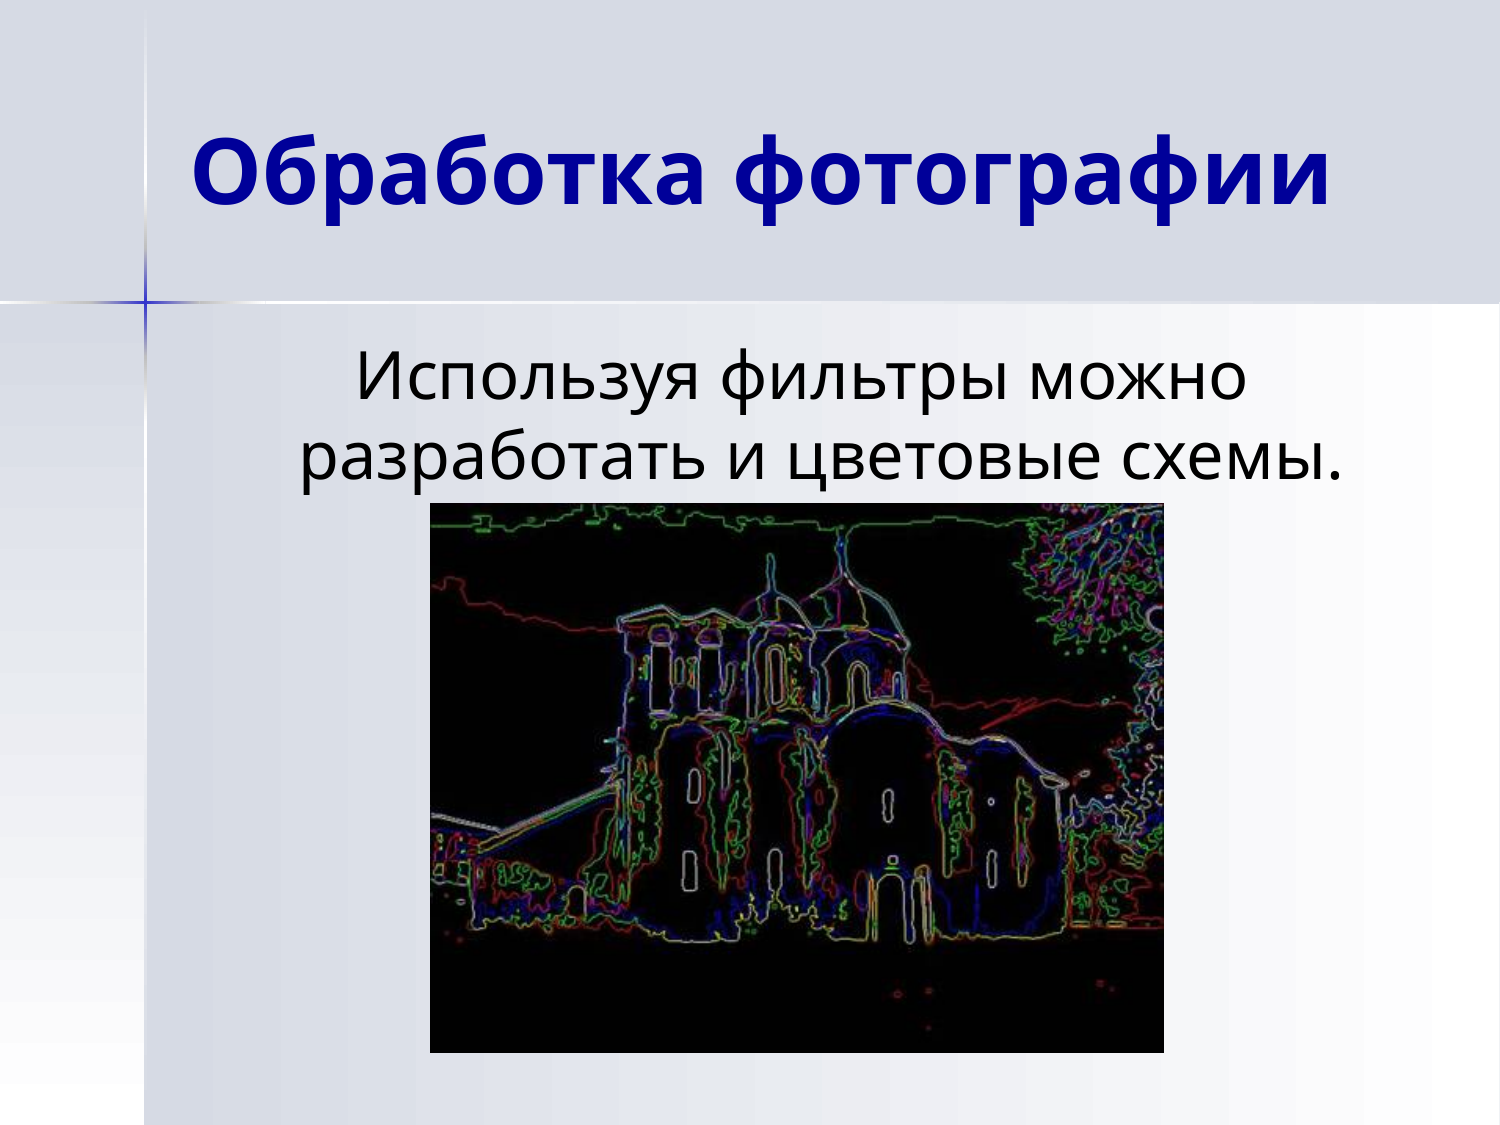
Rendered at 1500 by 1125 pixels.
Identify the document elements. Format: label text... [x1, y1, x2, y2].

title Обработка фотографии [174, 50, 1413, 285]
list Используя фильтры можно разработать и цветовые схемы. [174, 324, 1413, 1000]
picture [430, 503, 1164, 1053]
